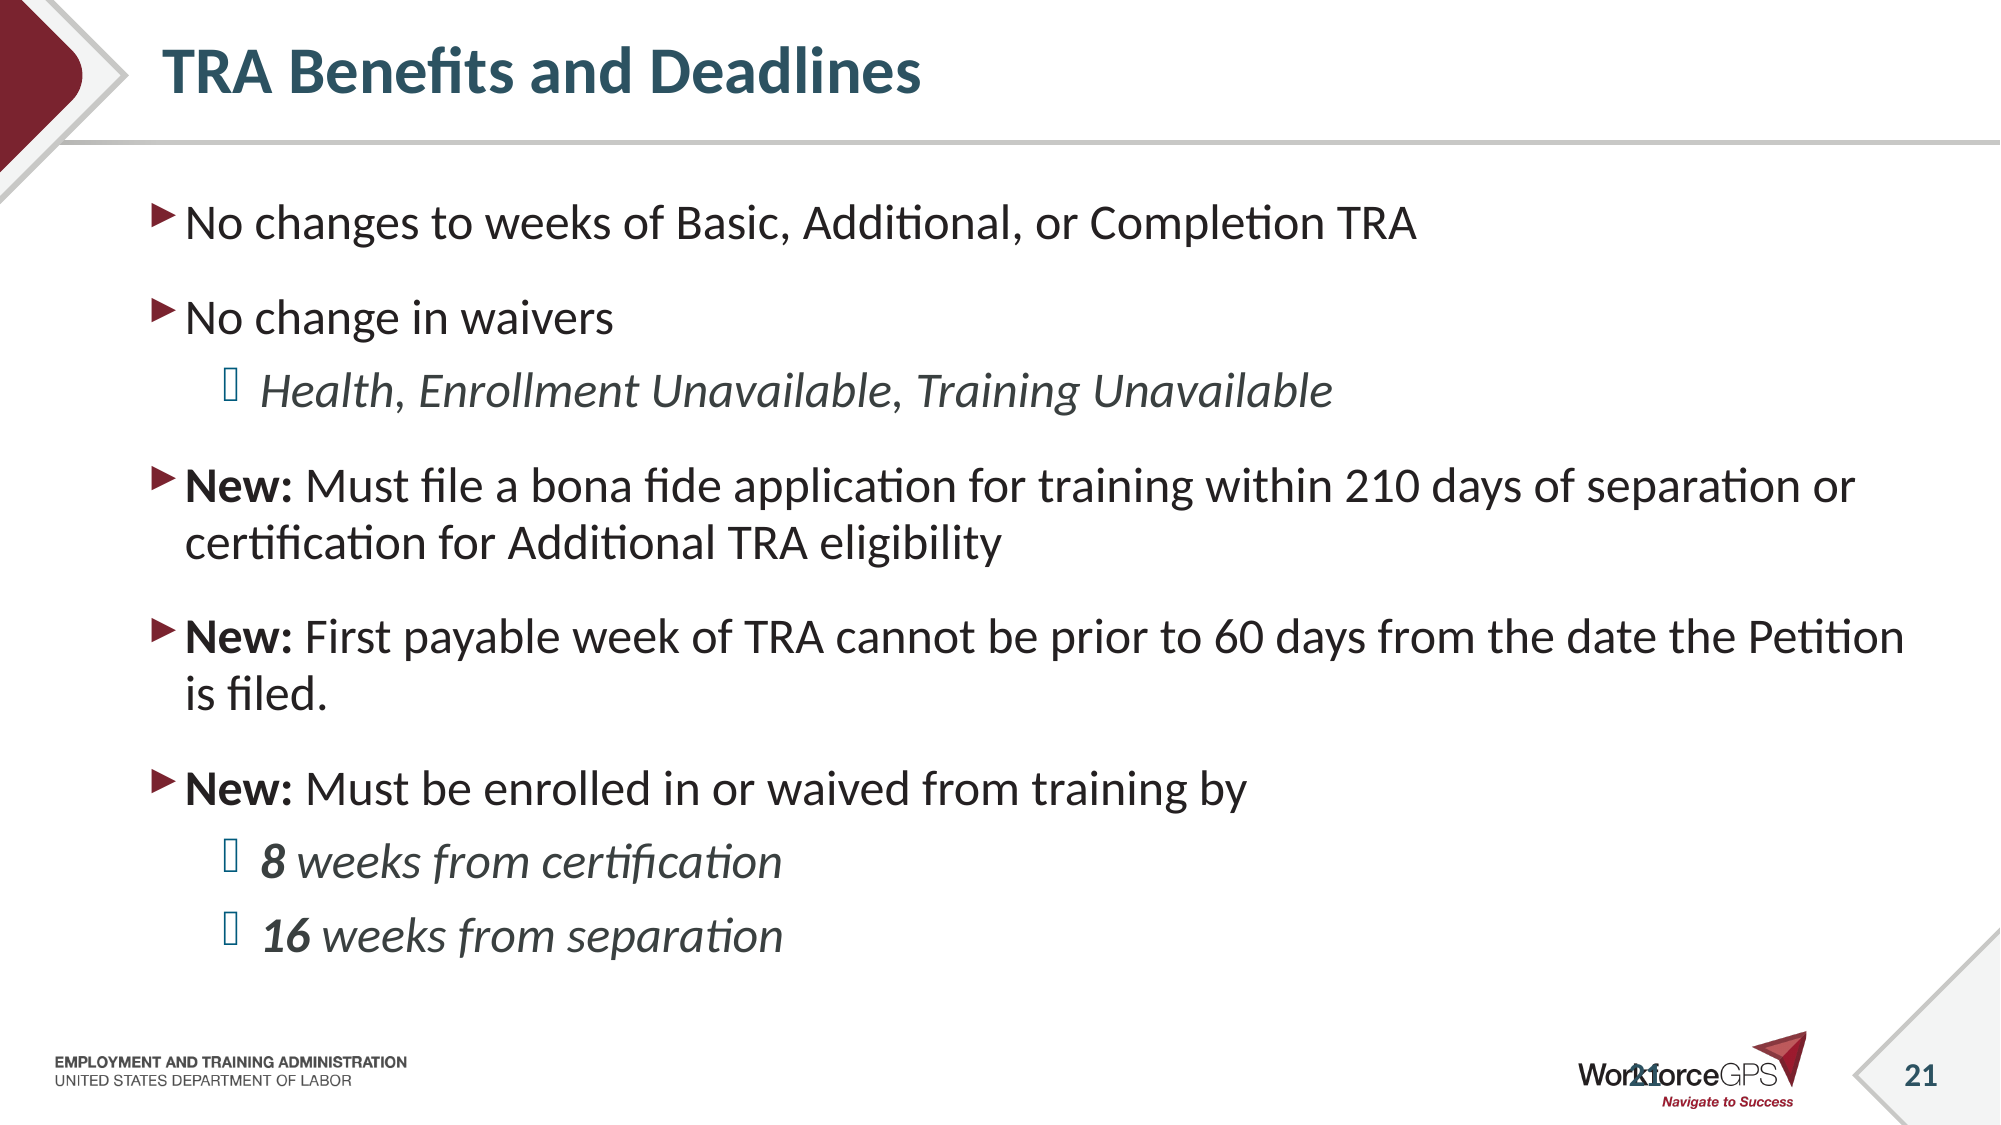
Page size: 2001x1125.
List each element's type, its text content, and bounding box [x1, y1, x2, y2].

slide_number 21 [1867, 1042, 1975, 1103]
list No changes to weeks of Basic, Additional, or Completion TRA No change in waivers Health, Enrollment Unavailable, Training Unavailable New: Must file a bona fide application for training within 210 days of separation or certification for Additional TRA eligibility New: First payable week of TRA cannot be prior to 60 days from the date the Petition is filed. New: Must be enrolled in or waived from training by 8 weeks from certification 16 weeks from separation [132, 186, 1950, 1014]
title TRA Benefits and Deadlines [132, 7, 1950, 137]
slide_number 21 [1540, 1042, 1750, 1103]
